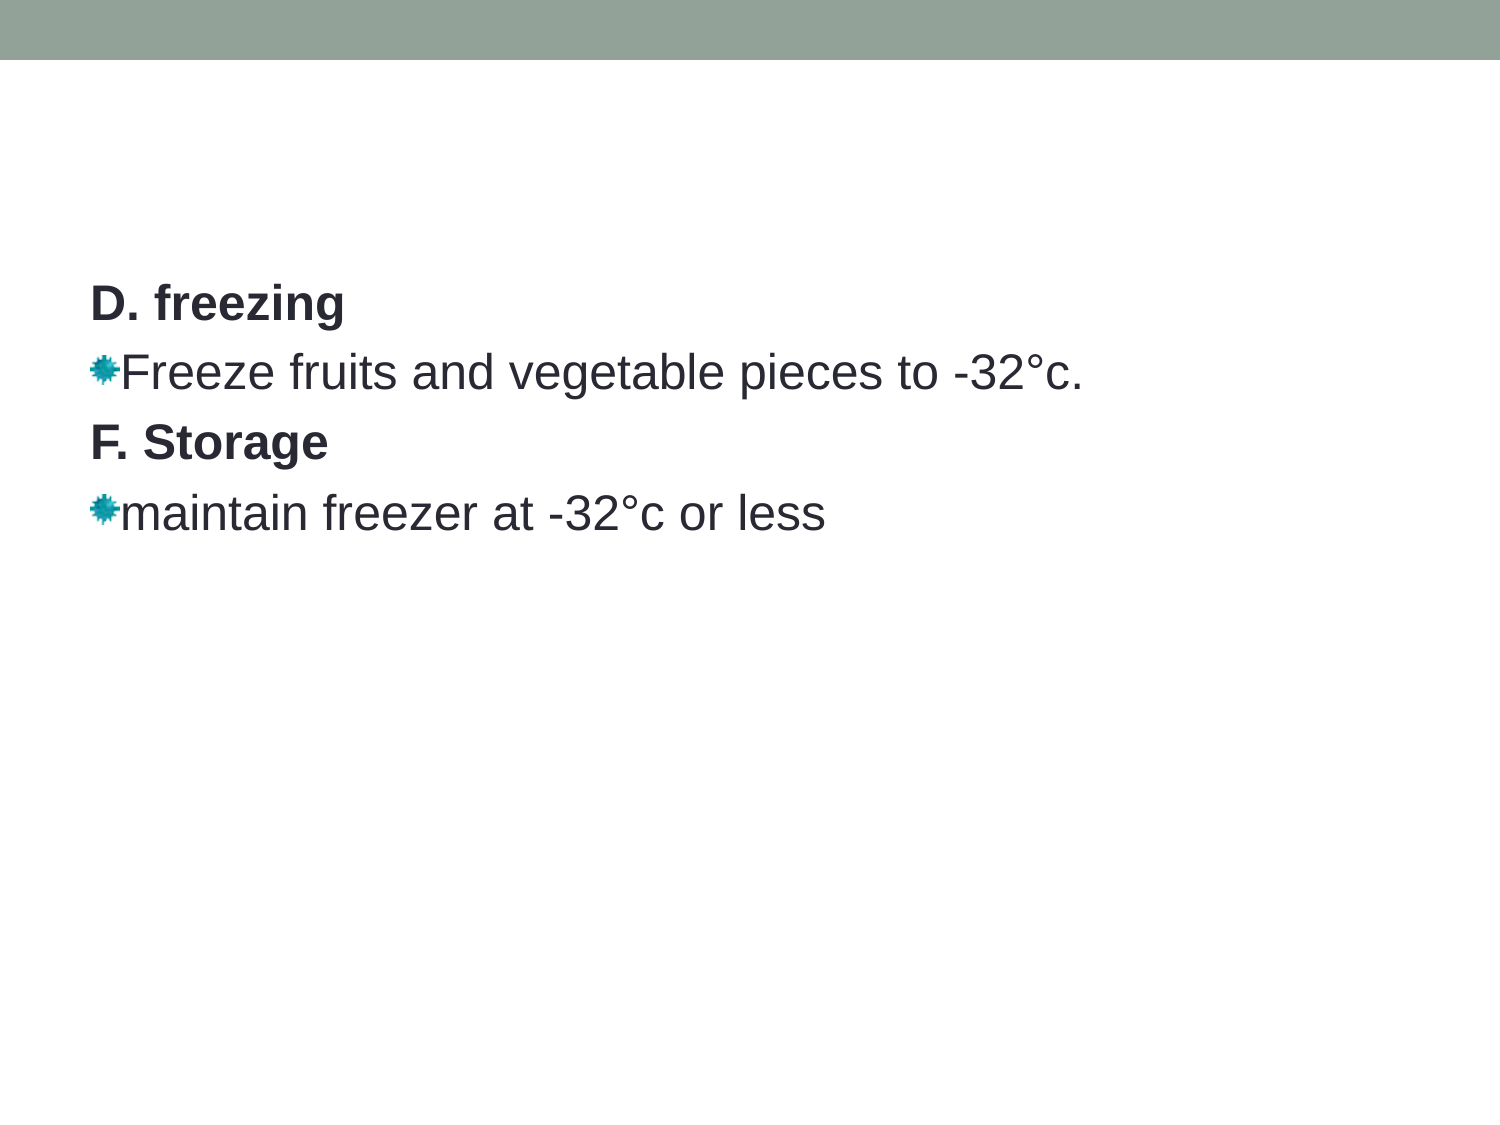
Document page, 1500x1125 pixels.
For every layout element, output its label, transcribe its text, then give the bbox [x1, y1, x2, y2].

picture [90, 355, 120, 385]
picture [90, 494, 120, 525]
list D. freezing Freeze fruits and vegetable pieces to -32°c. F. Storage maintain freezer at -32°c or less [75, 262, 1425, 1063]
